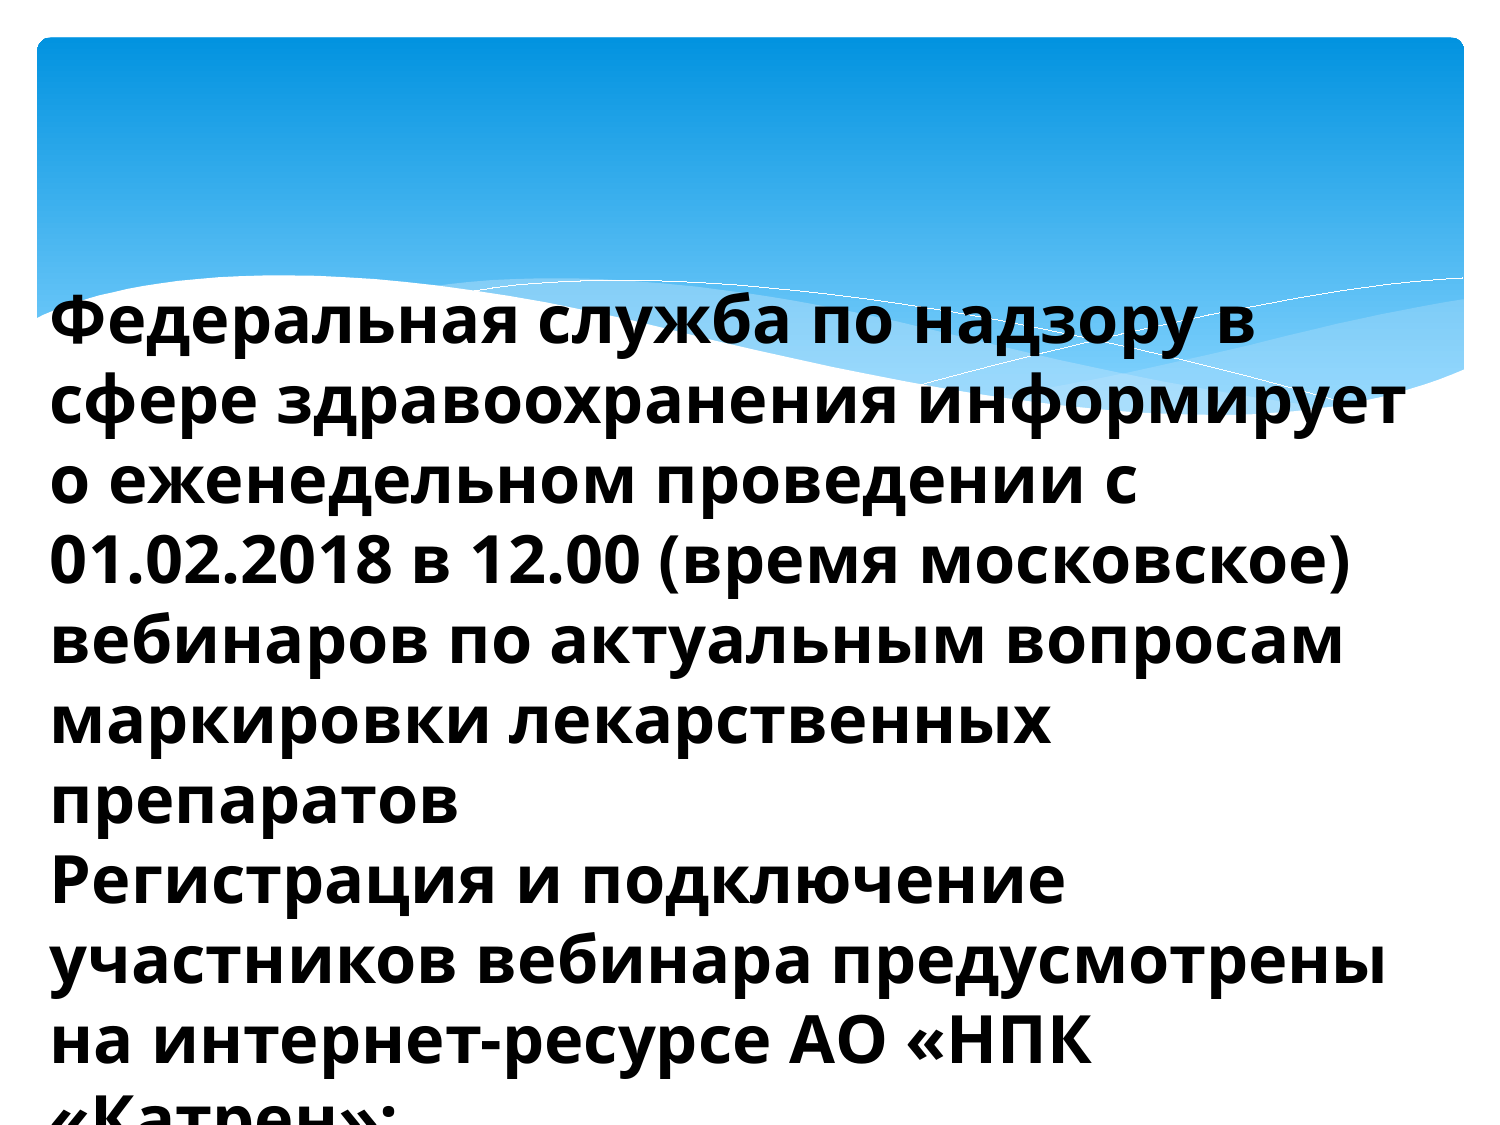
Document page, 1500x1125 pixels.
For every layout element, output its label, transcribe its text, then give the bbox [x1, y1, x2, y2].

text_box Федеральная служба по надзору в сфере здравоохранения информирует о еженедельном проведении с 01.02.2018 в 12.00 (время московское) вебинаров по актуальным вопросам маркировки лекарственных препаратов Регистрация и подключение участников вебинара предусмотрены на интернет-ресурсе АО «НПК «Катрен»: https://www.katrenstyle.ru/webinars [35, 269, 1465, 1125]
